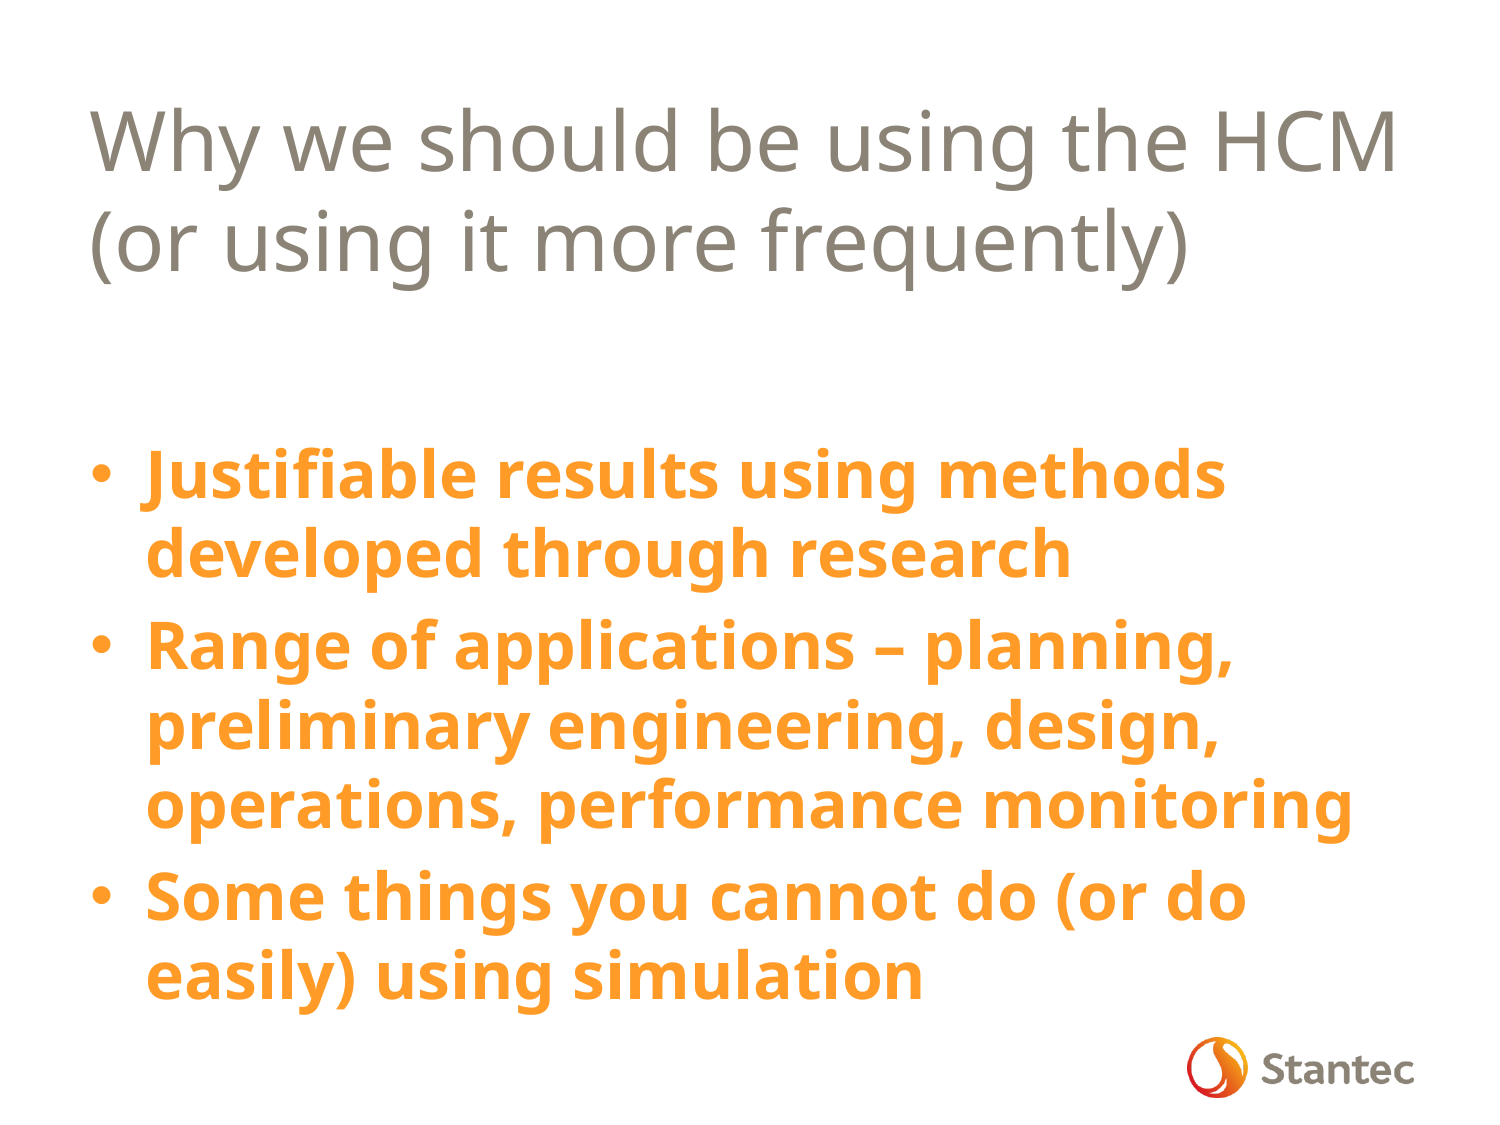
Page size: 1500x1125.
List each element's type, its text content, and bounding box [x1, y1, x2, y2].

title Why we should be using the HCM (or using it more frequently) [75, 80, 1425, 399]
list Justifiable results using methods developed through research Range of applications – planning, preliminary engineering, design, operations, performance monitoring Some things you cannot do (or do easily) using simulation [75, 425, 1438, 1025]
picture [1187, 1037, 1414, 1098]
